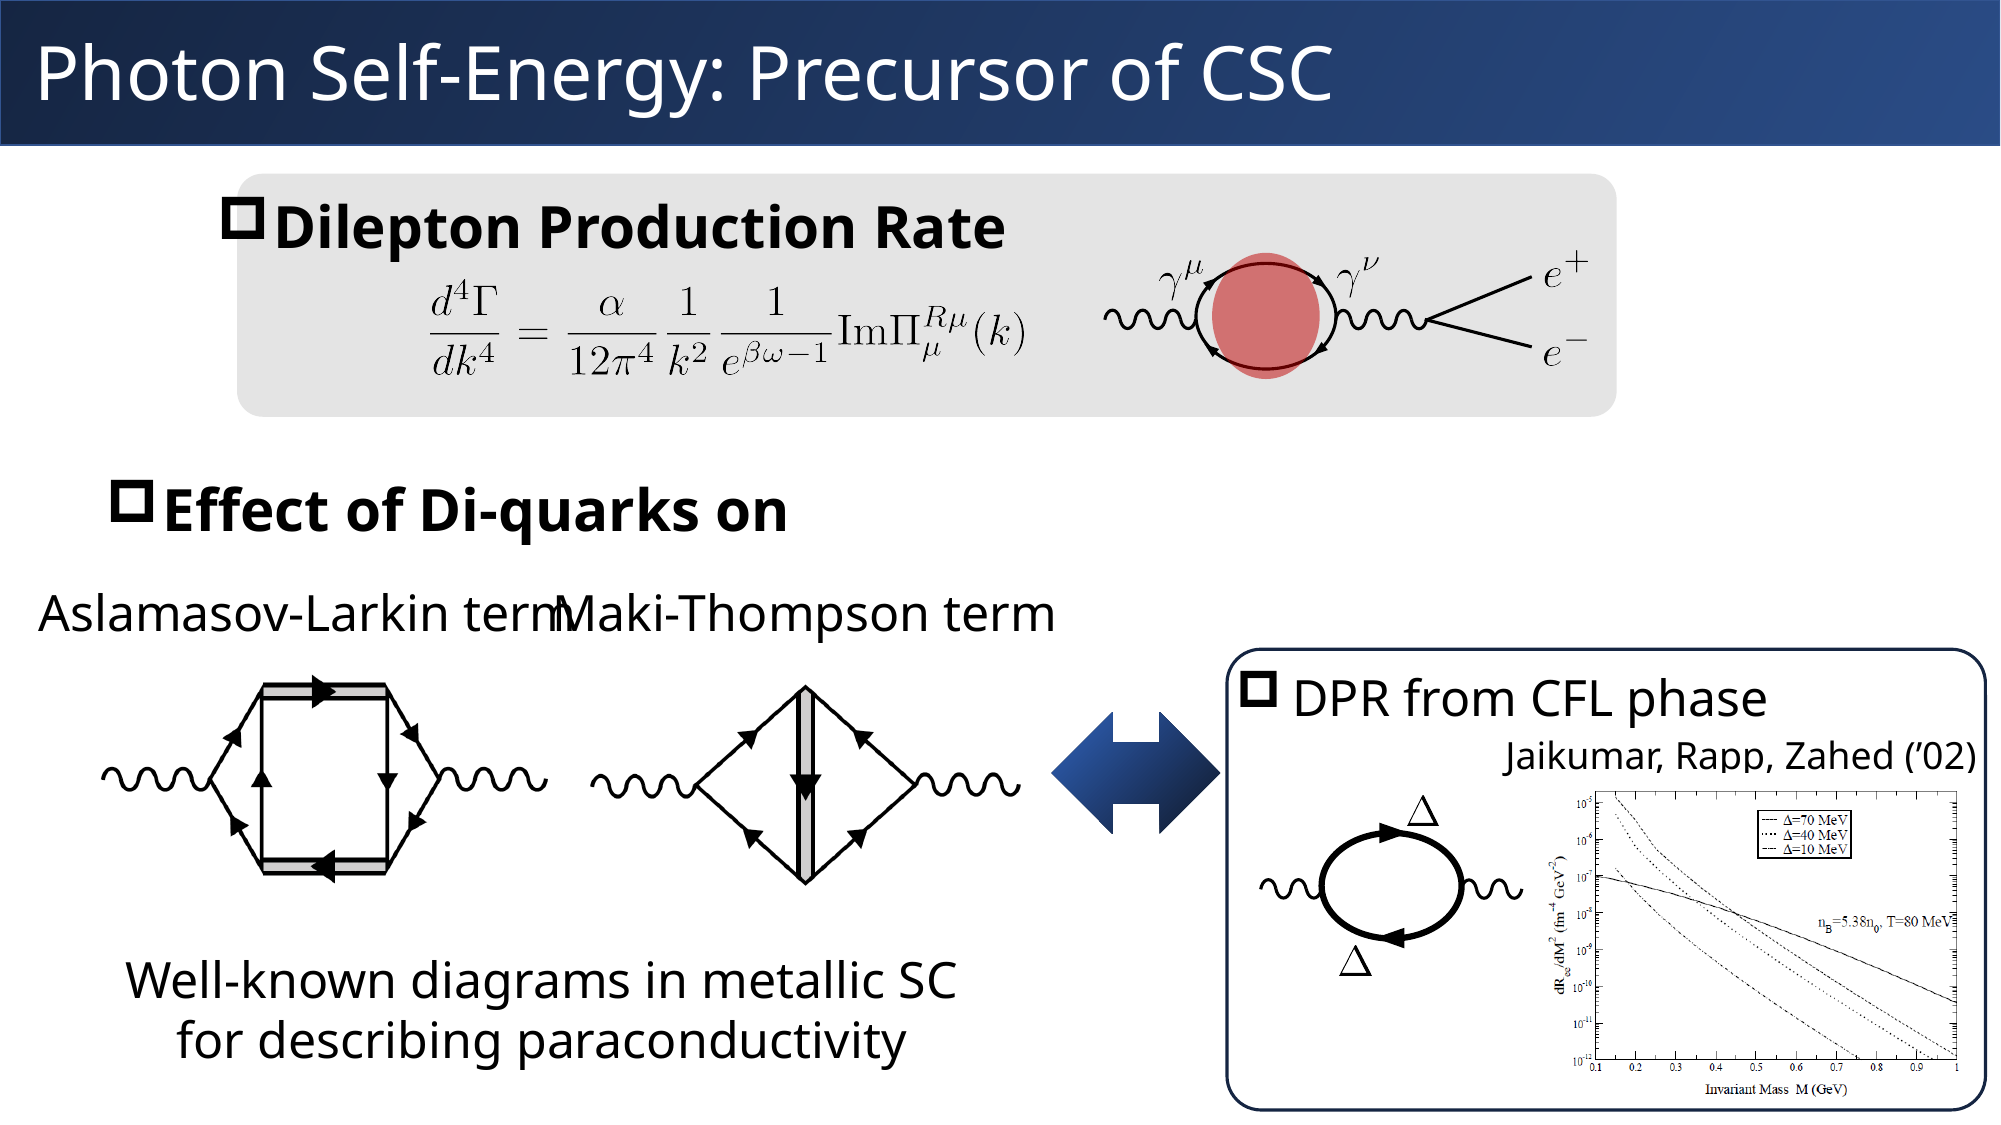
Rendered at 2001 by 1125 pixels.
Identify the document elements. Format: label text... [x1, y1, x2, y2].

text_box DPR from CFL phase [1221, 658, 1237, 734]
text_box Aslamasov-Larkin term [23, 574, 537, 650]
text_box [236, 172, 1618, 418]
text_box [1104, 303, 1197, 336]
picture [1339, 945, 1372, 976]
picture [91, 649, 556, 908]
text_box Well-known diagrams in metallic SC for describing paraconductivity [110, 941, 973, 1077]
text_box Maki-Thompson term [537, 573, 1073, 649]
text_box [1305, 285, 1335, 362]
text_box [1211, 251, 1321, 381]
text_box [1461, 872, 1523, 906]
text_box Dilepton Production Rate [202, 183, 1022, 268]
text_box [1051, 711, 1222, 836]
text_box [1313, 341, 1328, 356]
text_box [1216, 351, 1226, 361]
text_box [1312, 274, 1327, 289]
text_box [1260, 872, 1292, 905]
title Photon Self-Energy: Precursor of CSC [19, 7, 1745, 146]
text_box [1226, 649, 1986, 1111]
picture [430, 279, 1024, 375]
picture [1544, 250, 1588, 366]
text_box [1197, 272, 1225, 347]
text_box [1292, 872, 1322, 905]
picture [1159, 260, 1203, 301]
picture [1533, 773, 1972, 1098]
picture [1407, 795, 1439, 826]
picture [581, 660, 1028, 911]
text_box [1335, 303, 1426, 336]
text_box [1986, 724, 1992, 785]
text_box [1424, 319, 1532, 347]
picture [1337, 257, 1379, 298]
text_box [1426, 276, 1532, 319]
text_box [1306, 271, 1315, 281]
text_box [1203, 277, 1218, 291]
text_box [1204, 344, 1220, 358]
